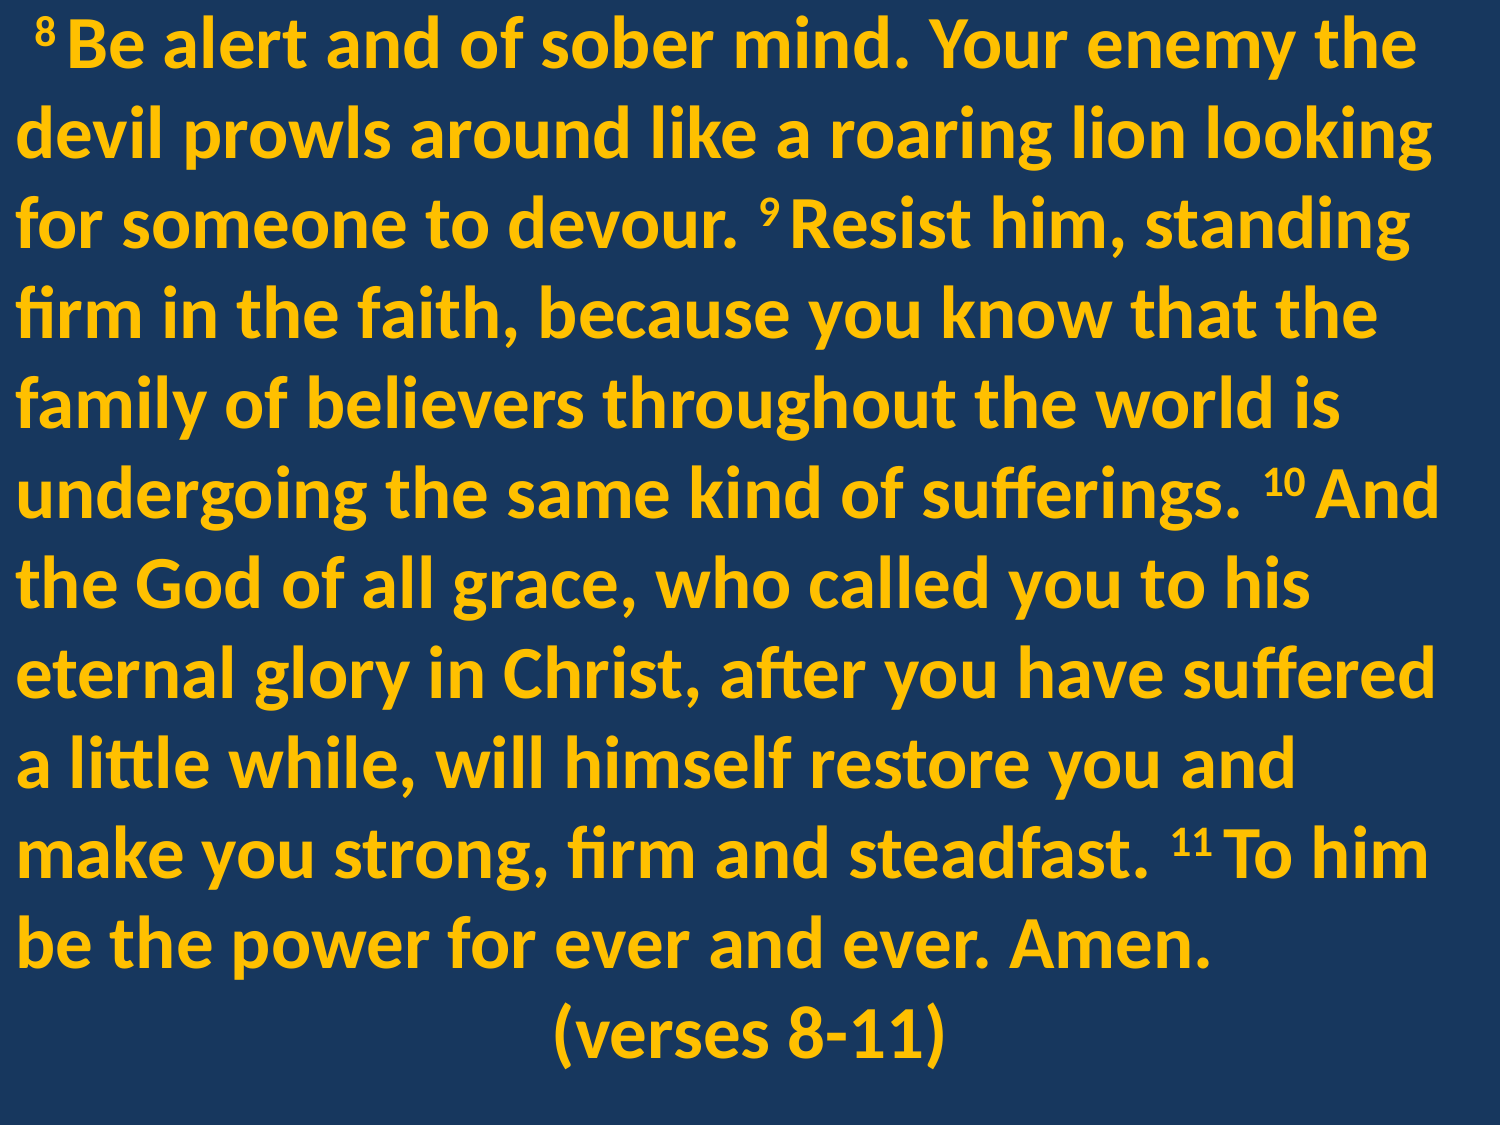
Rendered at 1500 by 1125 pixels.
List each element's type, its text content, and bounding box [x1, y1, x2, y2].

text_box 8 Be alert and of sober mind. Your enemy the devil prowls around like a roaring lion looking for someone to devour. 9 Resist him, standing firm in the faith, because you know that the family of believers throughout the world is undergoing the same kind of sufferings. 10 And the God of all grace, who called you to his eternal glory in Christ, after you have suffered a little while, will himself restore you and make you strong, firm and steadfast. 11 To him be the power for ever and ever. Amen. (verses 8-11) [0, 0, 1500, 1125]
